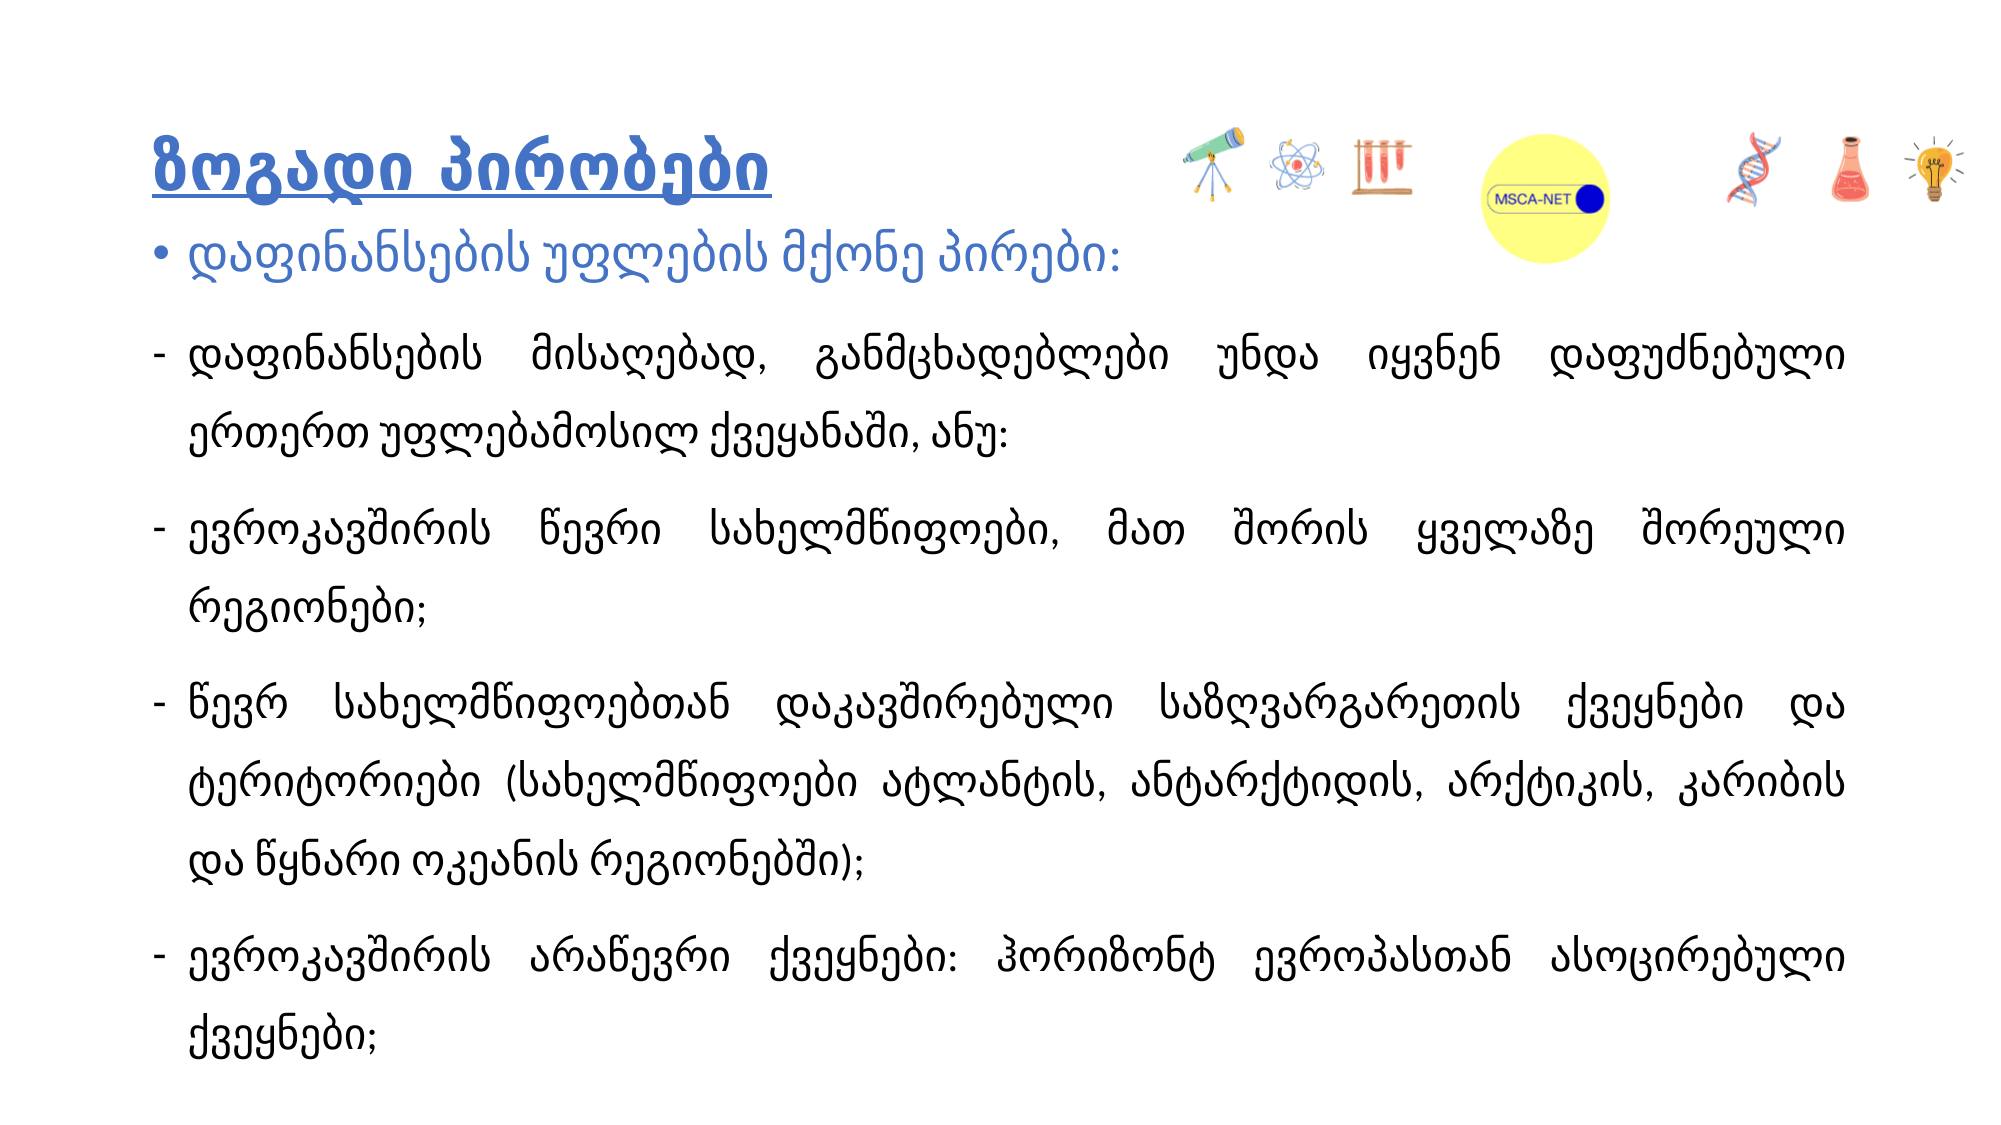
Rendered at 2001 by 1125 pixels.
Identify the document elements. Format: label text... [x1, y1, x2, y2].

picture [1157, 0, 1978, 312]
title ზოგადი პირობები [137, 59, 1157, 219]
list დაფინანსების უფლების მქონე პირები: დაფინანსების მისაღებად, განმცხადებლები უნდა იყვნენ დაფუძნებული ერთერთ უფლებამოსილ ქვეყანაში, ანუ: ევროკავშირის წევრი სახელმწიფოები, მათ შორის ყველაზე შორეული რეგიონები; წევრ სახელმწიფოებთან დაკავშირებული საზღვარგარეთის ქვეყნები და ტერიტორიები (სახელმწიფოები ატლანტის, ანტარქტიდის, არქტიკის, კარიბის და წყნარი ოკეანის რეგიონებში); ევროკავშირის არაწევრი ქვეყნები: ჰორიზონტ ევროპასთან ასოცირებული ქვეყნები; [137, 219, 1863, 1067]
